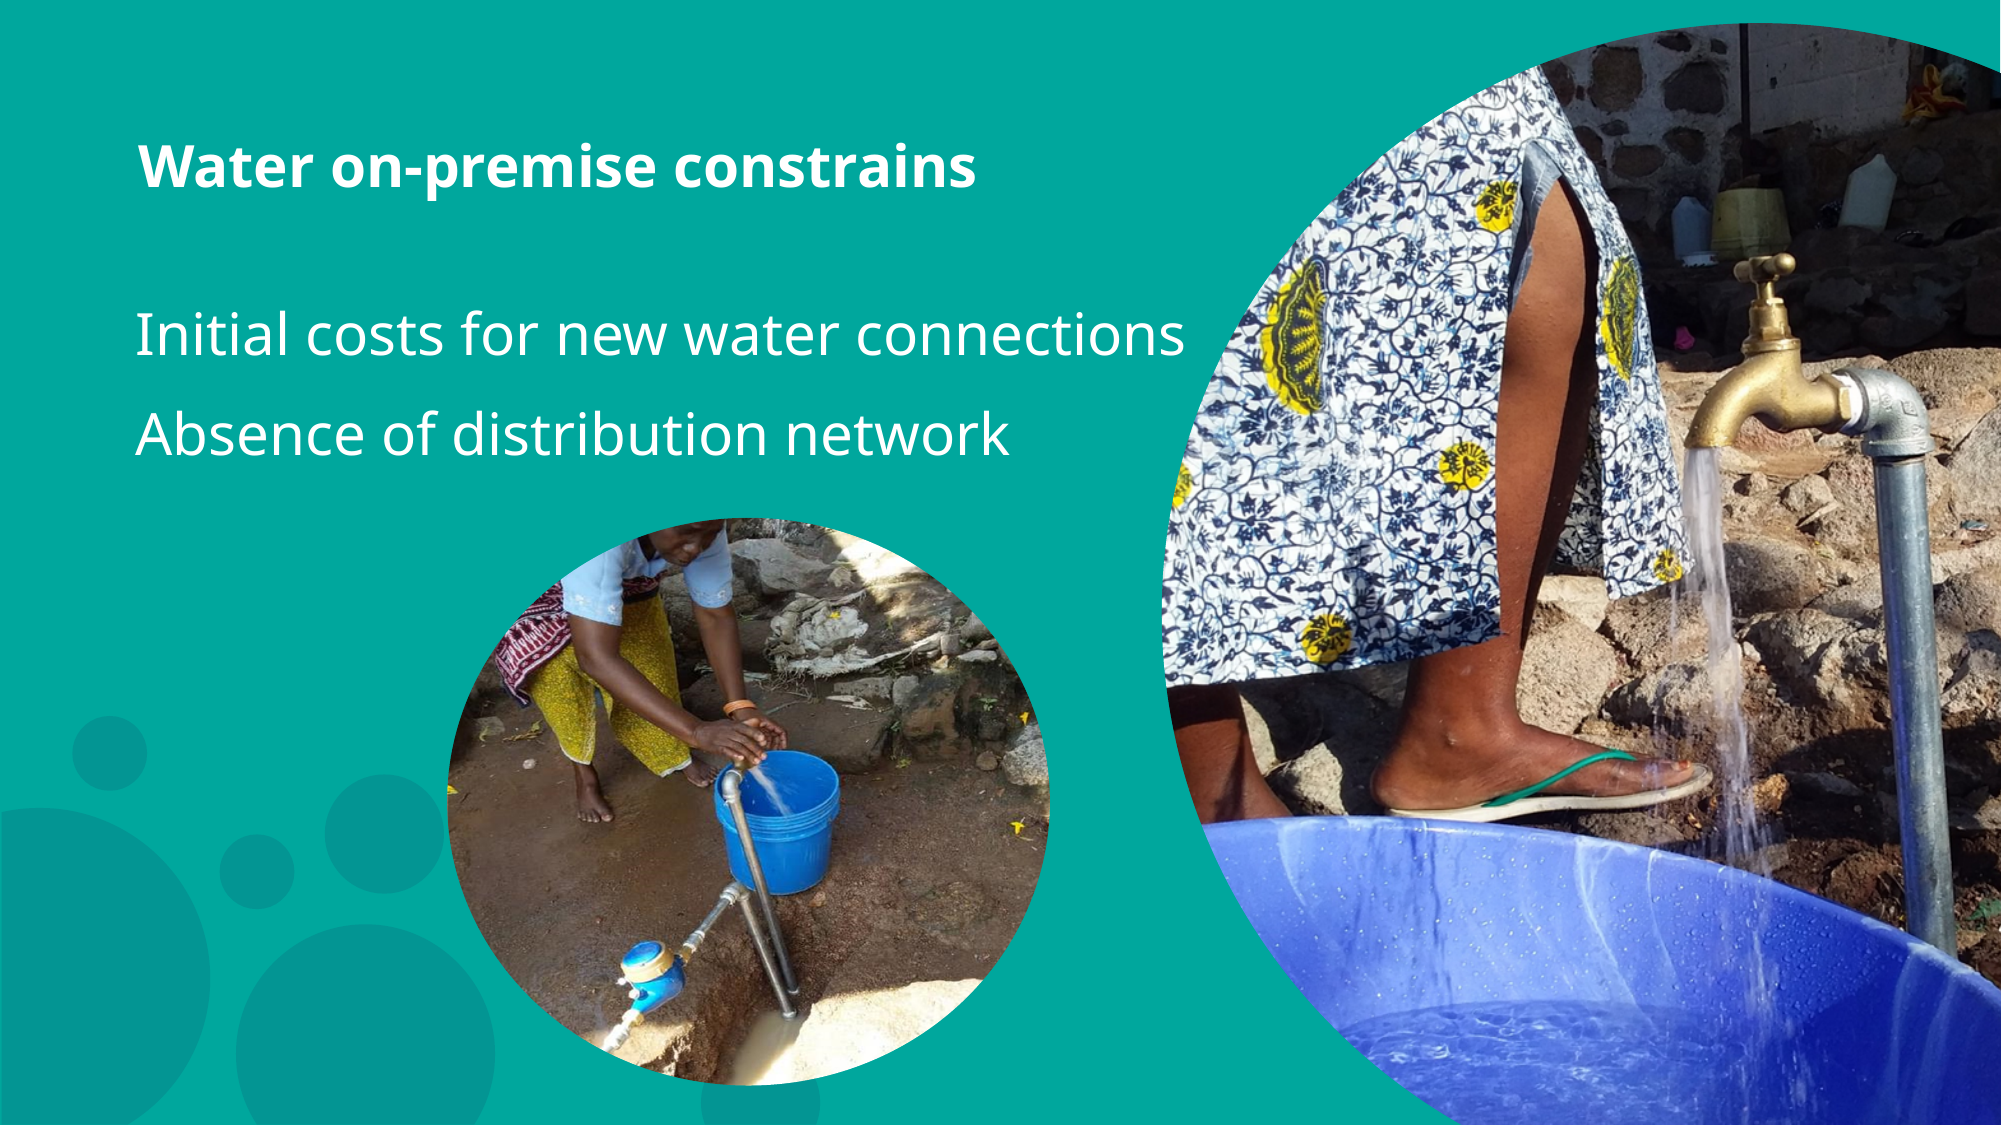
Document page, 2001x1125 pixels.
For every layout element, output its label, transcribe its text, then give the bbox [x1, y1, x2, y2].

title Water on-premise constrains [123, 59, 1161, 278]
list Initial costs for new water connections Absence of distribution network [120, 285, 1161, 711]
text_box [446, 516, 1051, 1087]
picture [1161, 23, 2001, 1125]
